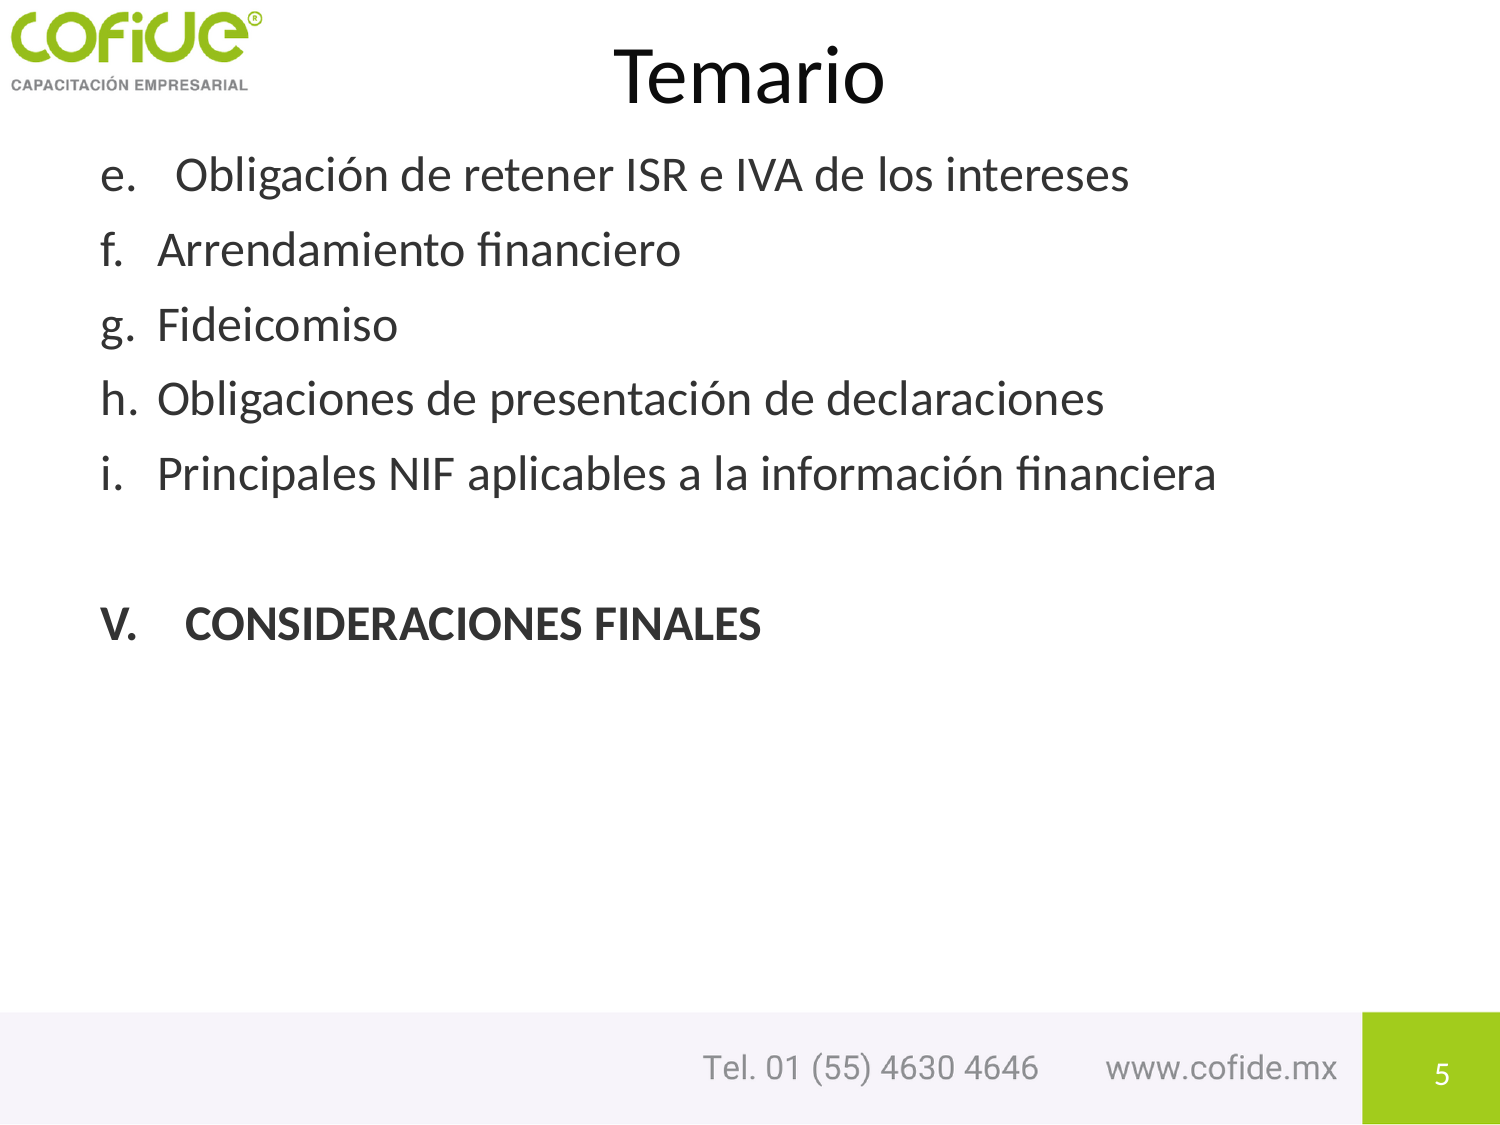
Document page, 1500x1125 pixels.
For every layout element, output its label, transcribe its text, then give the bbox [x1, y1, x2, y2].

slide_number 5 [1396, 1042, 1488, 1103]
title Temario [103, 18, 1397, 135]
picture [0, 0, 1500, 1125]
list Obligación de retener ISR e IVA de los intereses Arrendamiento financiero Fideicomiso Obligaciones de presentación de declaraciones Principales NIF aplicables a la información financiera CONSIDERACIONES FINALES [85, 140, 1380, 1007]
